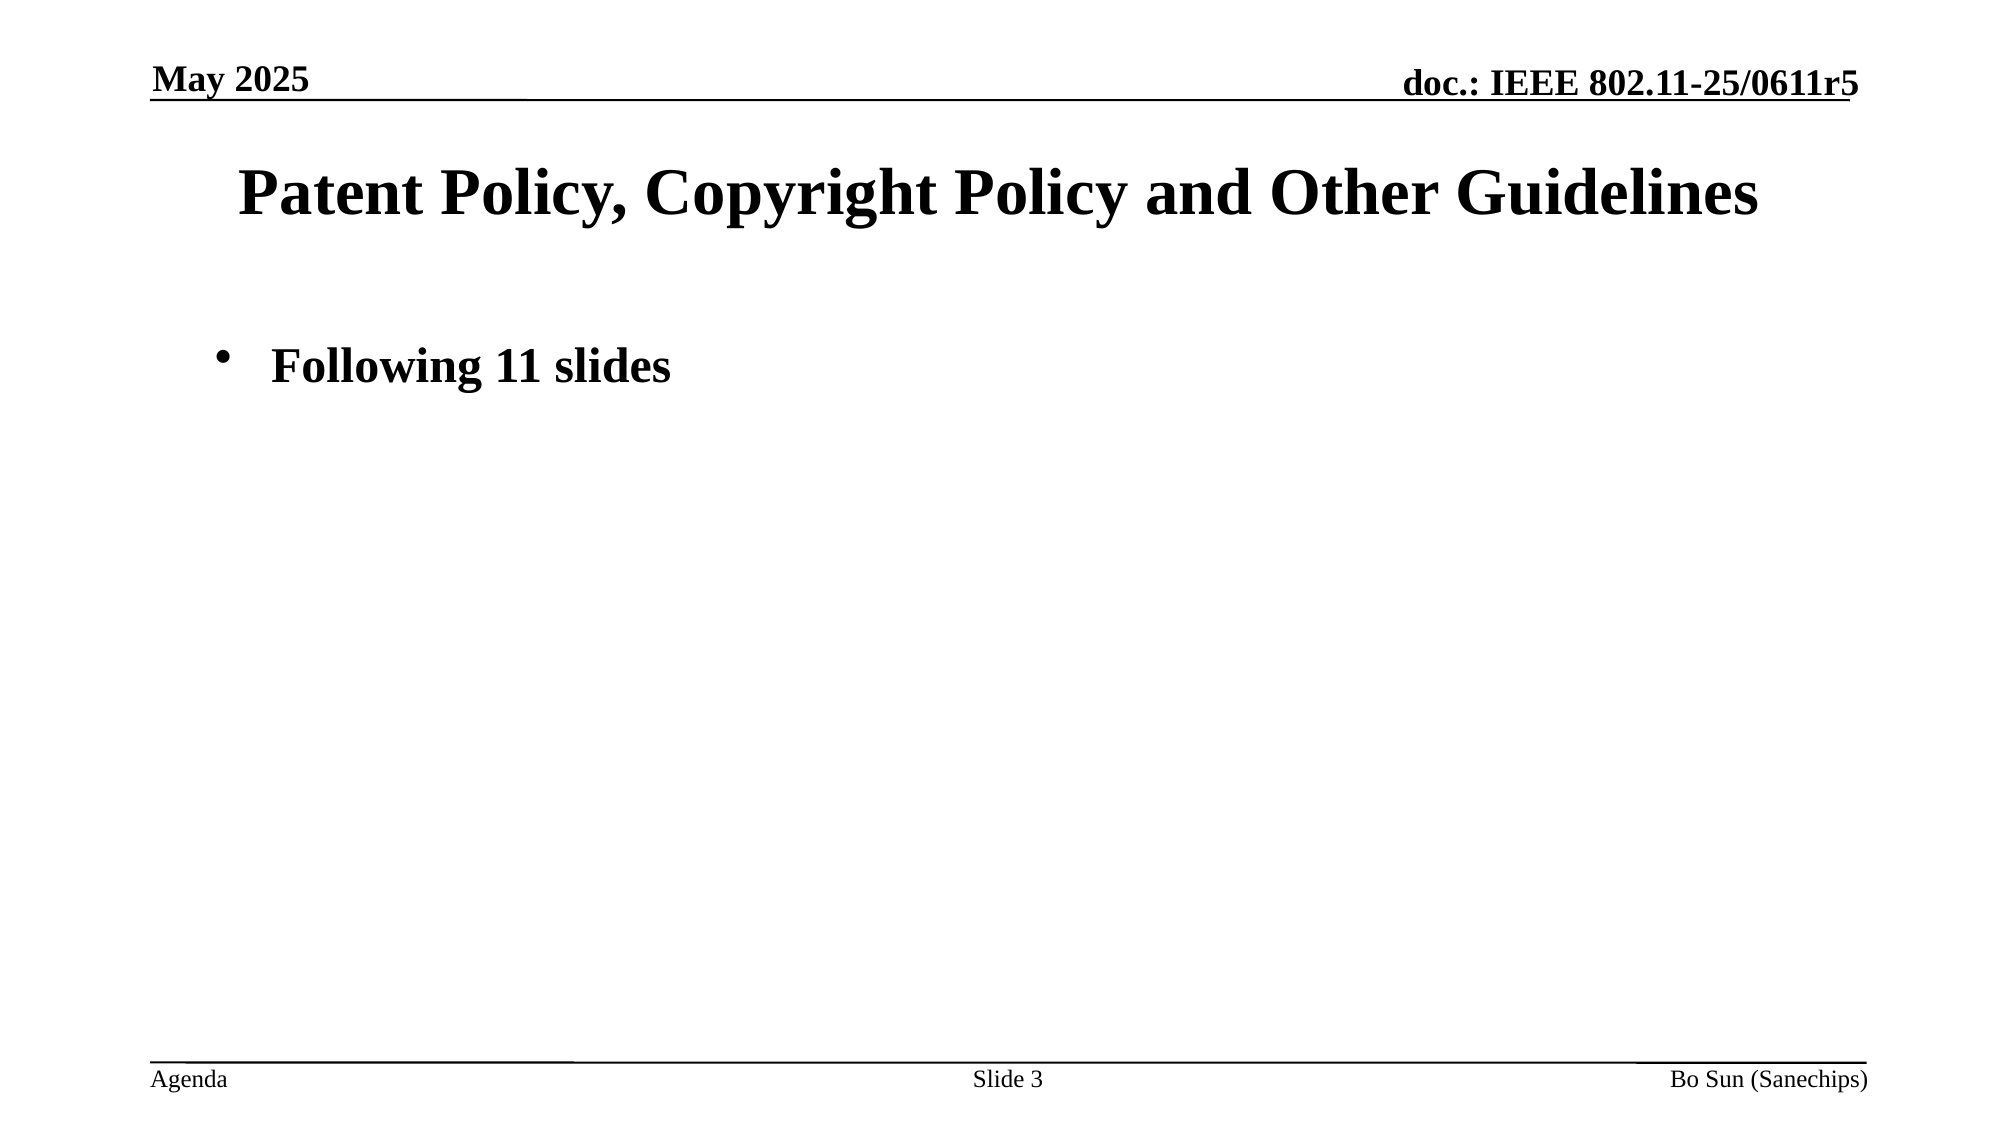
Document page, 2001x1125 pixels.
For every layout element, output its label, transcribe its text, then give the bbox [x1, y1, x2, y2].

footer Bo Sun (Sanechips) [1171, 1061, 1869, 1093]
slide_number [152, 54, 563, 100]
slide_number Slide 3 [949, 1061, 1067, 1123]
text_box Following 11 slides [200, 324, 1800, 1000]
text_box Patent Policy, Copyright Policy and Other Guidelines [200, 100, 1800, 276]
